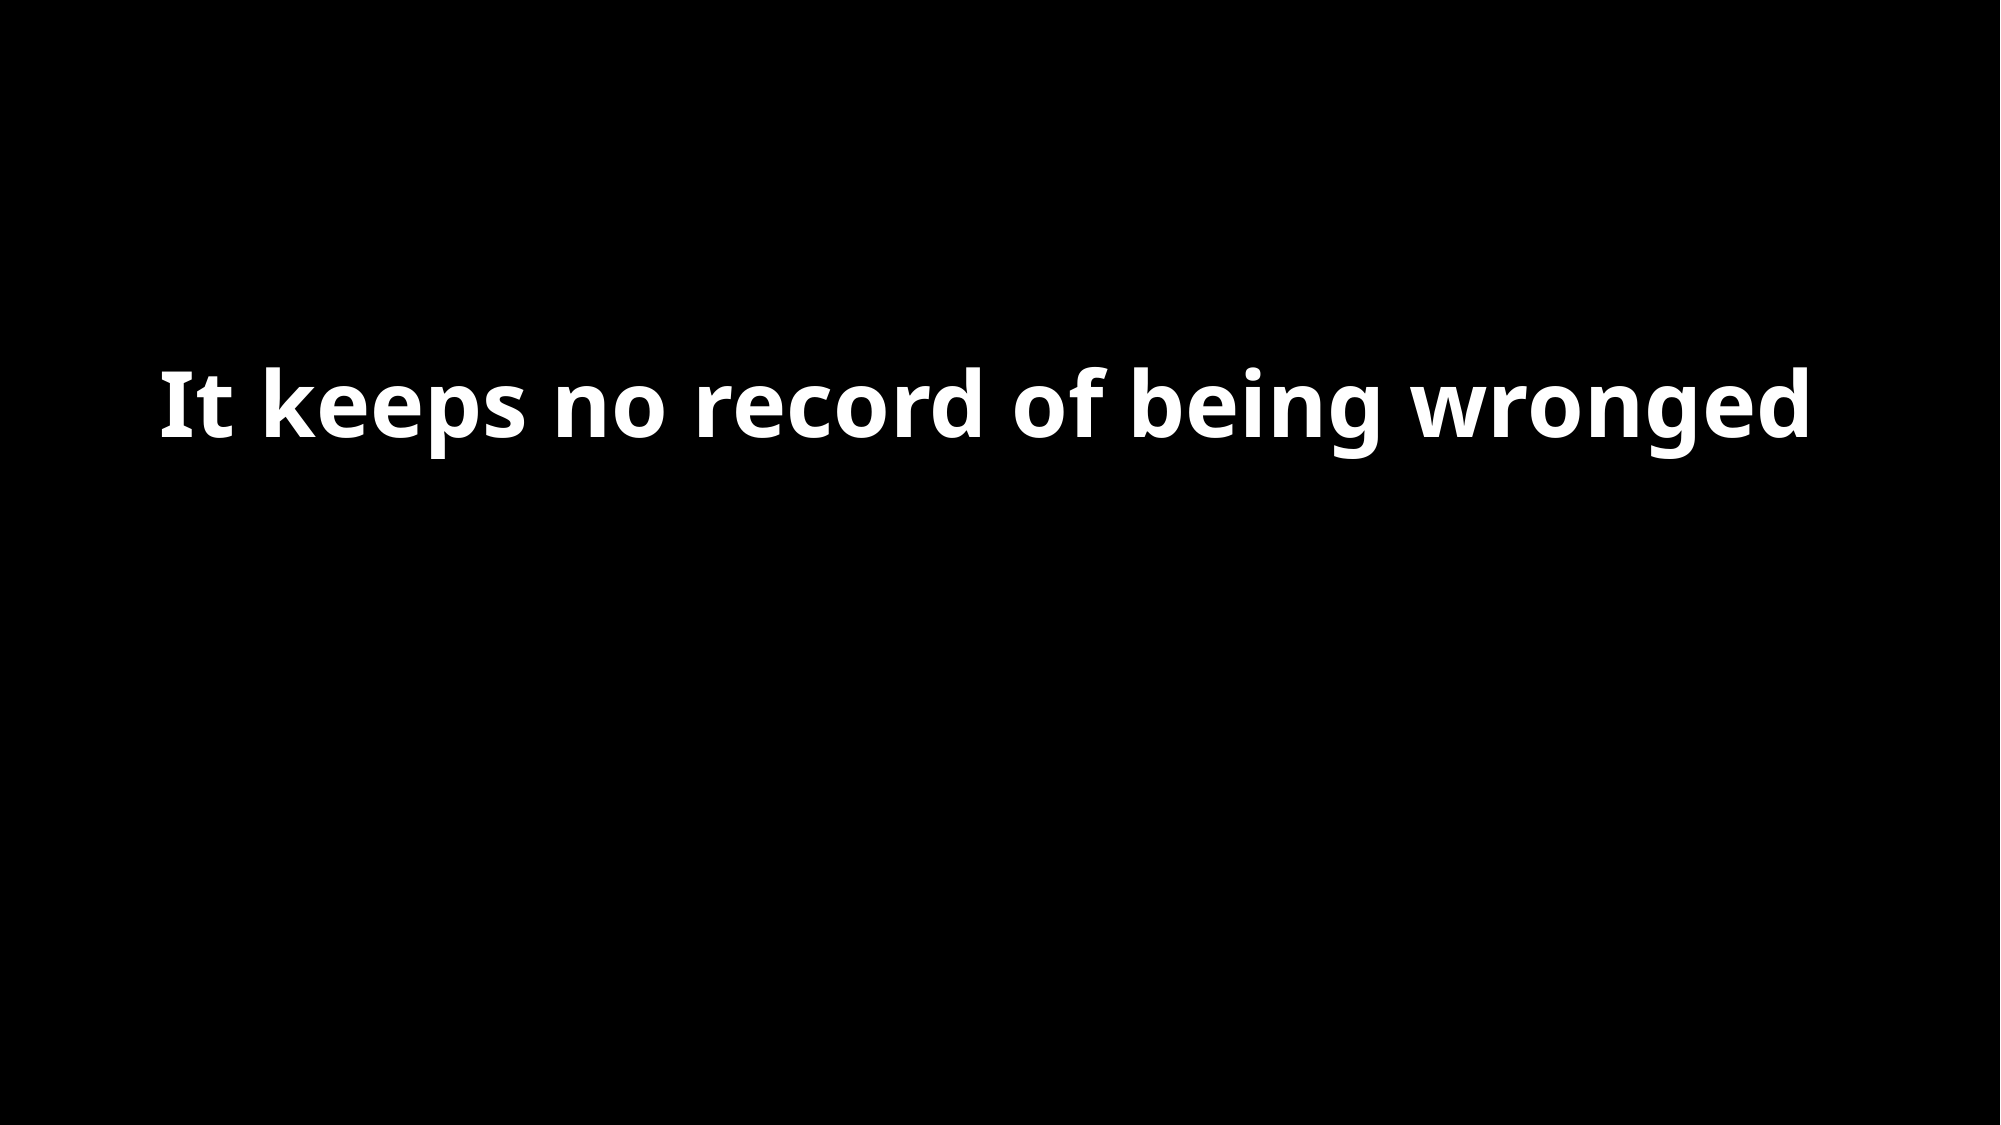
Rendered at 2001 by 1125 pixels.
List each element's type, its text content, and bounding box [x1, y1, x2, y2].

title It keeps no record of being wronged [137, 299, 1863, 517]
